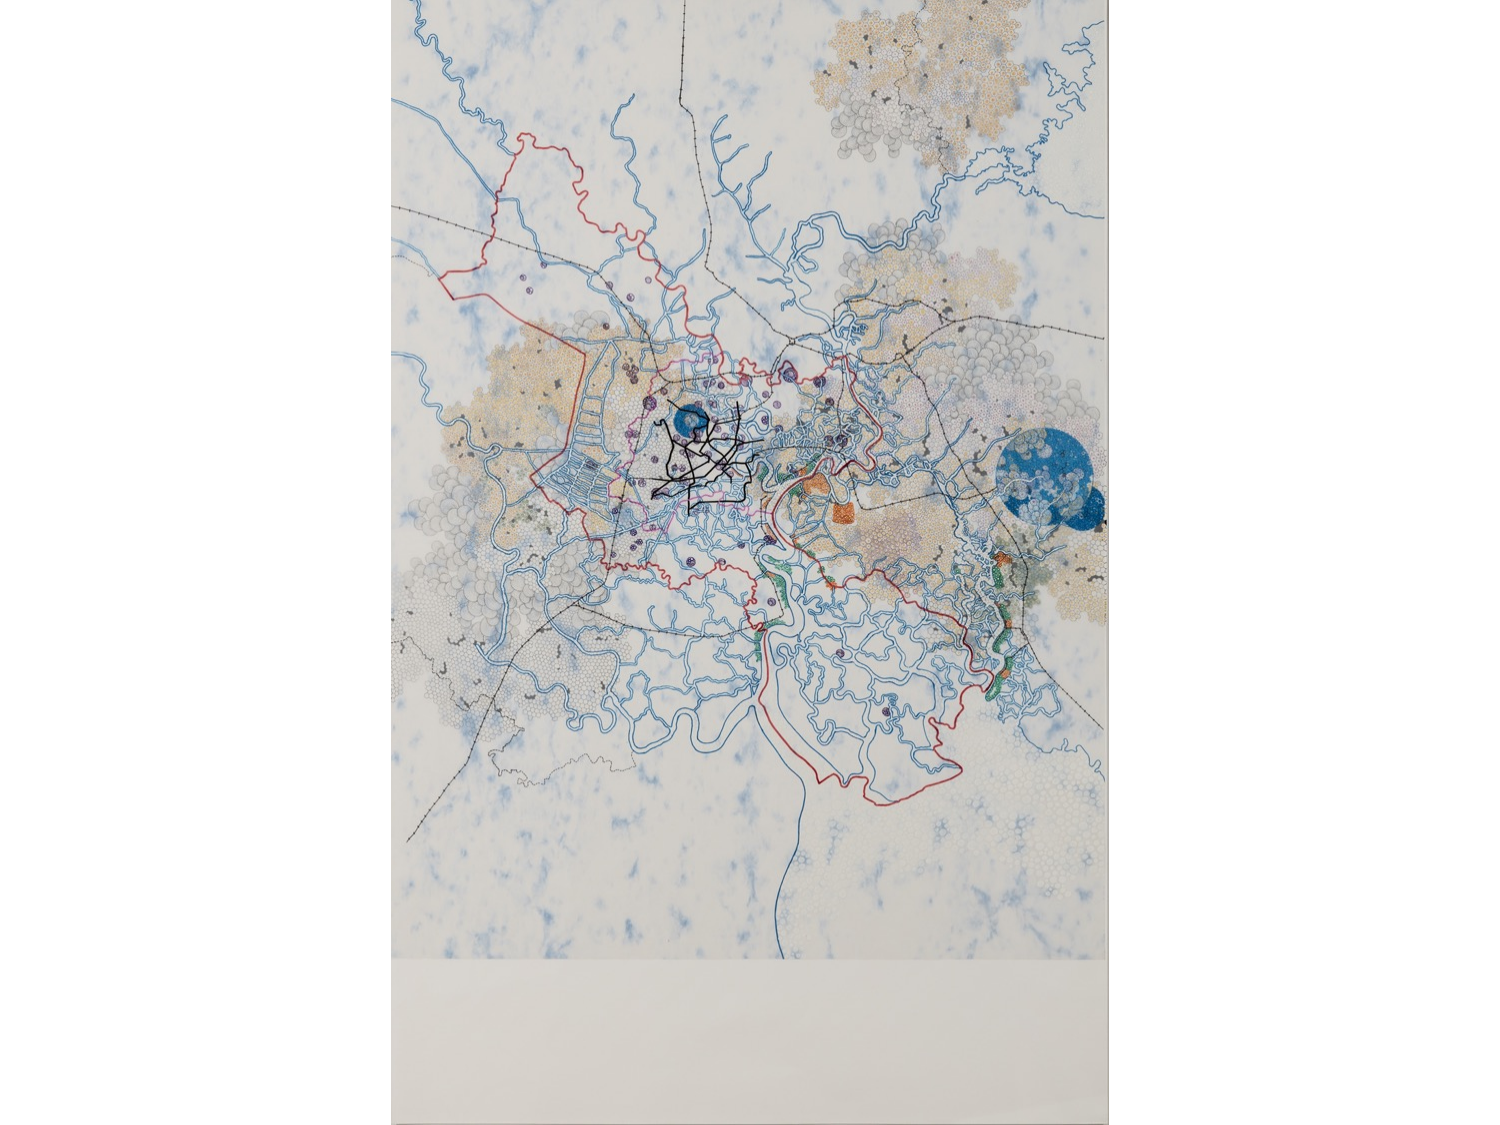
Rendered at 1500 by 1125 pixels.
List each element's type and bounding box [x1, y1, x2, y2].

picture [391, 0, 1109, 1125]
